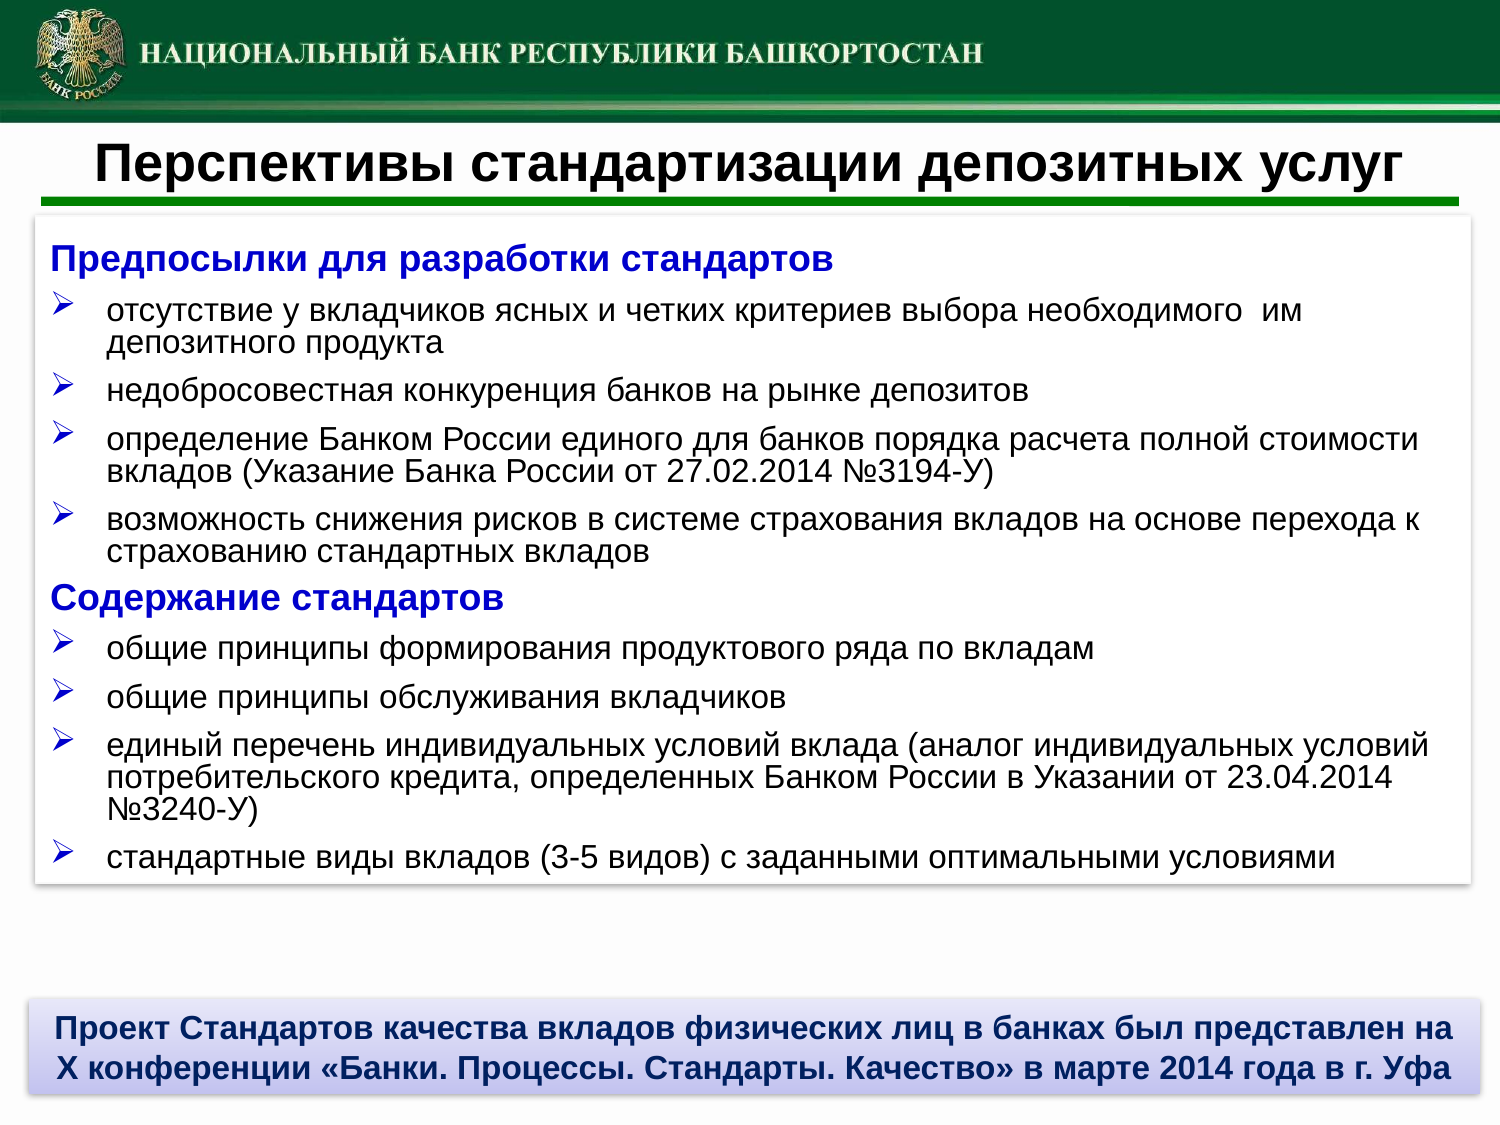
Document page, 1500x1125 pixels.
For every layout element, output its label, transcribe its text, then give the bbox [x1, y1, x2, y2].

text_box Предпосылки для разработки стандартов отсутствие у вкладчиков ясных и четких критериев выбора необходимого им депозитного продукта недобросовестная конкуренция банков на рынке депозитов определение Банком России единого для банков порядка расчета полной стоимости вкладов (Указание Банка России от 27.02.2014 №3194-У) возможность снижения рисков в системе страхования вкладов на основе перехода к страхованию стандартных вкладов Содержание стандартов общие принципы формирования продуктового ряда по вкладам общие принципы обслуживания вкладчиков единый перечень индивидуальных условий вклада (аналог индивидуальных условий потребительского кредита, определенных Банком России в Указании от 23.04.2014 №3240-У) стандартные виды вкладов (3-5 видов) с заданными оптимальными условиями [35, 215, 1471, 884]
picture [0, 214, 1500, 1125]
title Перспективы стандартизации депозитных услуг [0, 106, 1500, 214]
text_box Проект Стандартов качества вкладов физических лиц в банках был представлен на X конференции «Банки. Процессы. Стандарты. Качество» в марте 2014 года в г. Уфа [29, 998, 1481, 1094]
picture [0, 0, 1500, 106]
